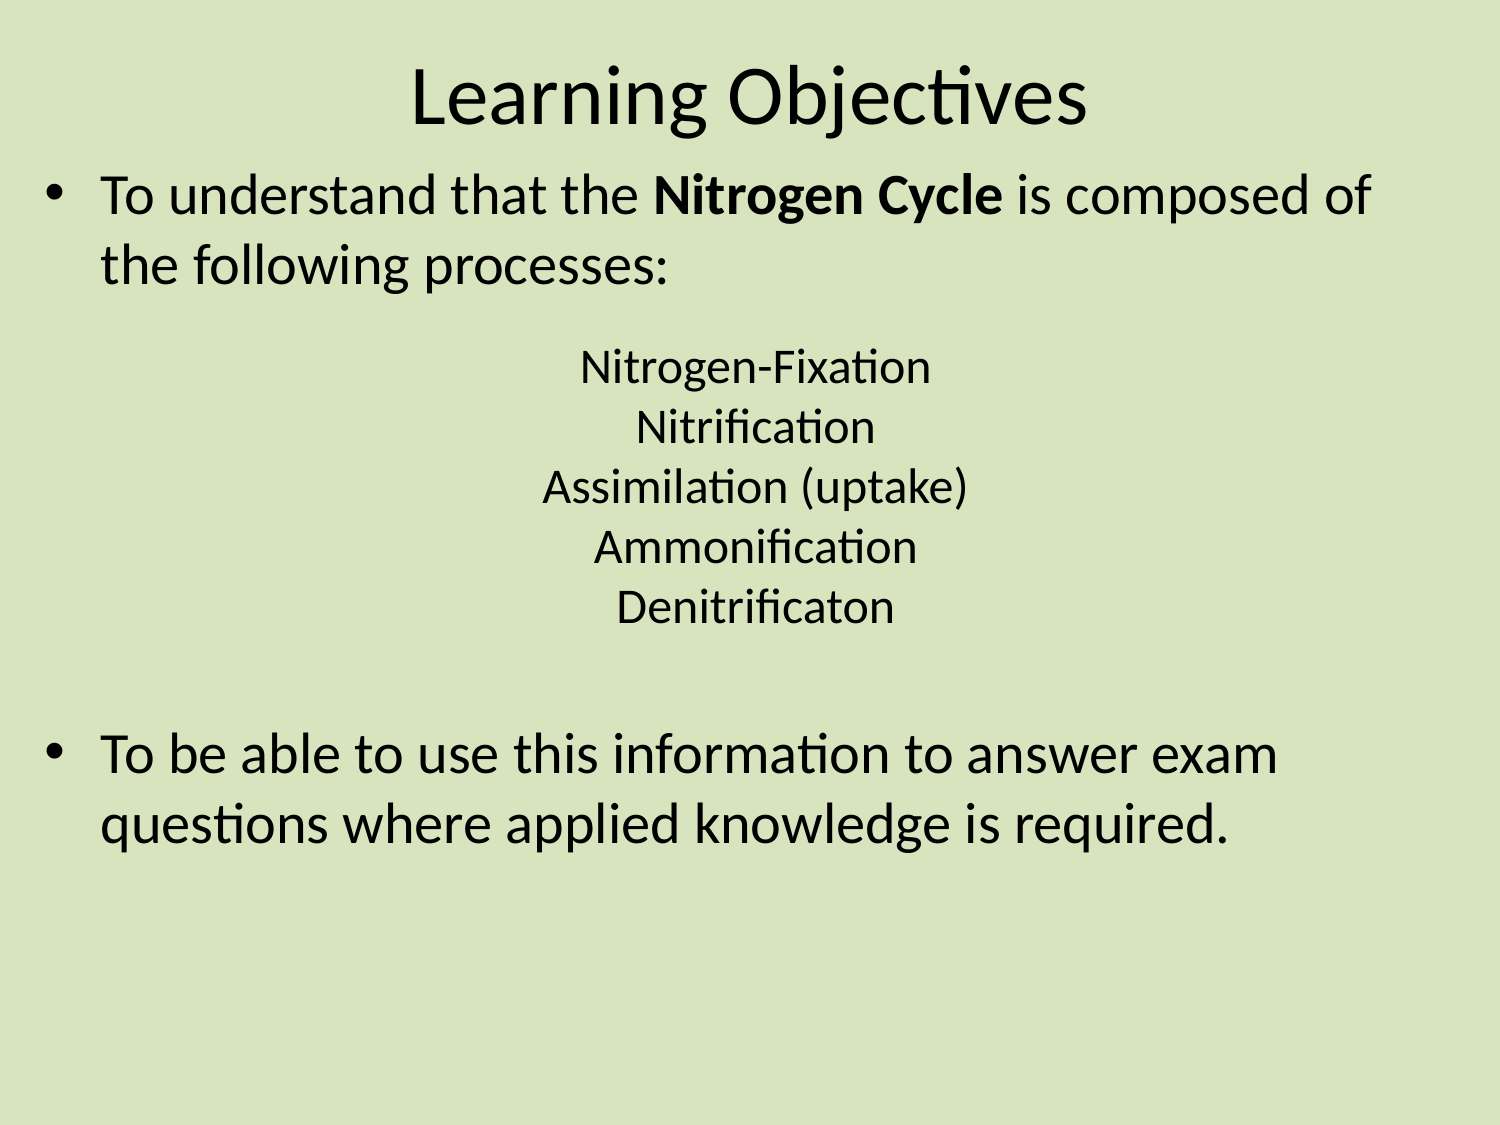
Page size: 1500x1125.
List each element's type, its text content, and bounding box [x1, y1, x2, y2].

text_box Nitrogen-Fixation Nitrification Assimilation (uptake) Ammonification Denitrificaton [336, 326, 1176, 641]
list To understand that the Nitrogen Cycle is composed of the following processes: To be able to use this information to answer exam questions where applied knowledge is required. [29, 149, 1471, 1094]
title Learning Objectives [29, 30, 1471, 149]
